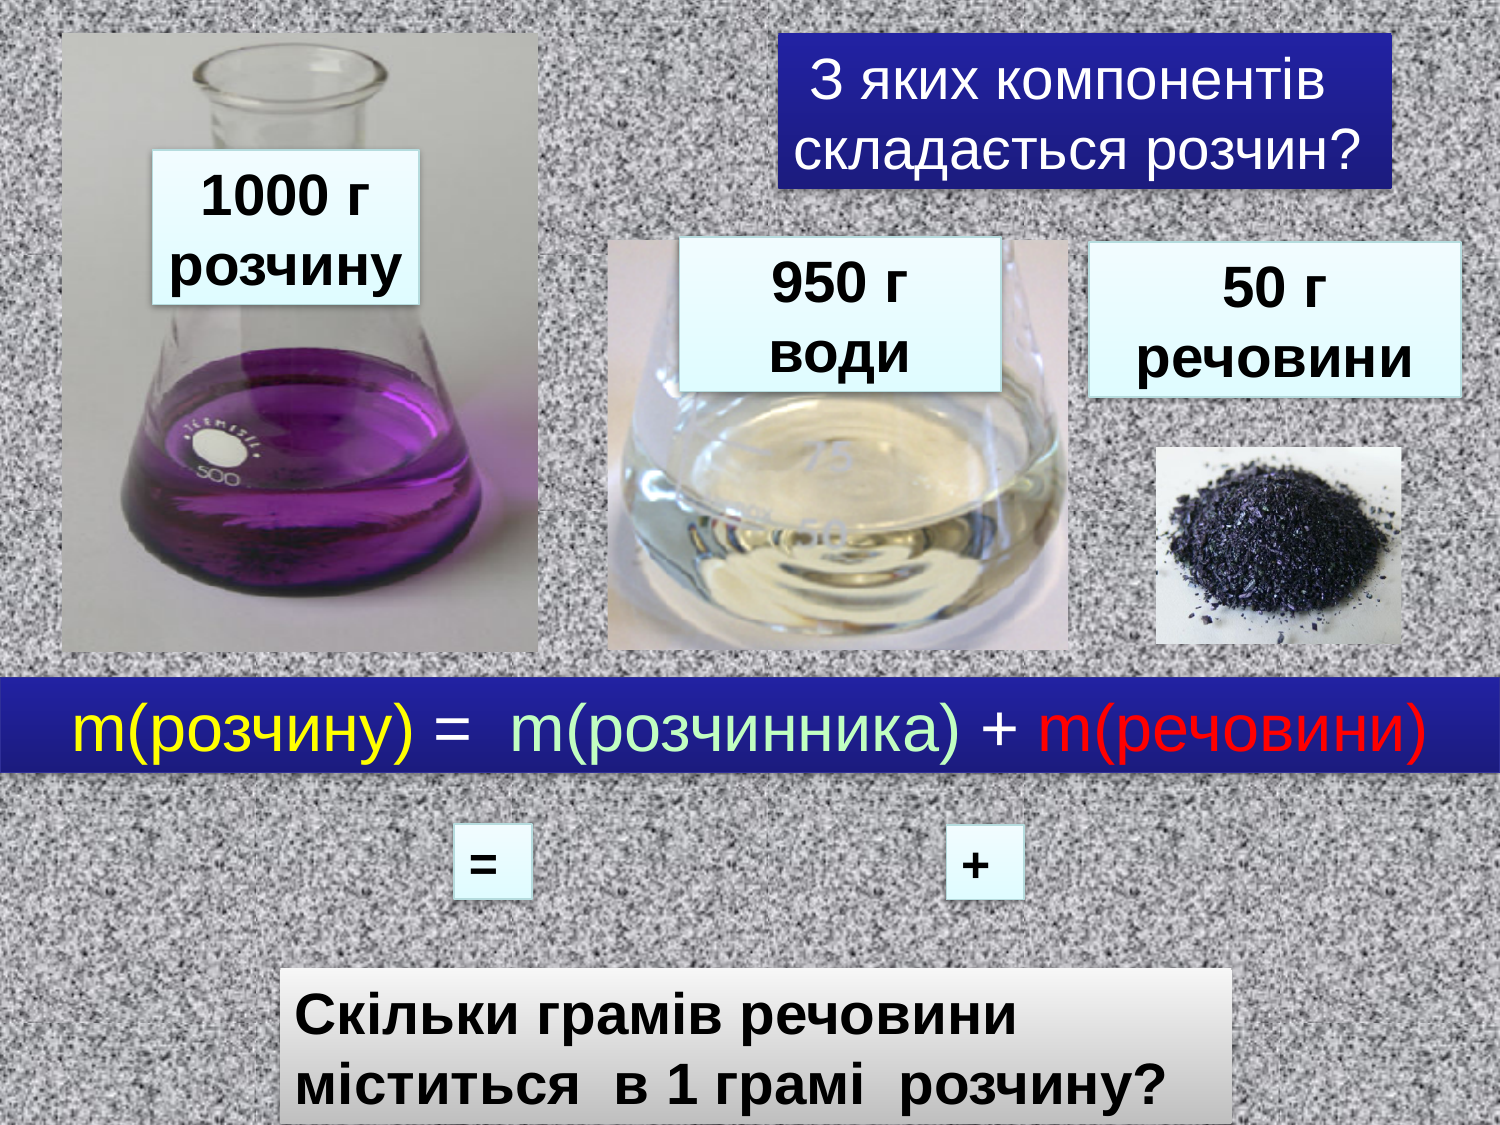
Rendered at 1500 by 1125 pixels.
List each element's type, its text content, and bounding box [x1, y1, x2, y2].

picture [0, 773, 1500, 1125]
text_box + [946, 824, 1025, 900]
text_box m(розчину) = m(розчинника) + m(речовини) [0, 677, 1500, 773]
text_box Скільки грамів речовини міститься в 1 грамі розчину? [280, 968, 1232, 1124]
picture [0, 0, 1500, 677]
text_box 50 г речовини [1088, 241, 1462, 398]
text_box = [453, 823, 533, 900]
text_box З яких компонентів складається розчин? [778, 33, 1392, 189]
